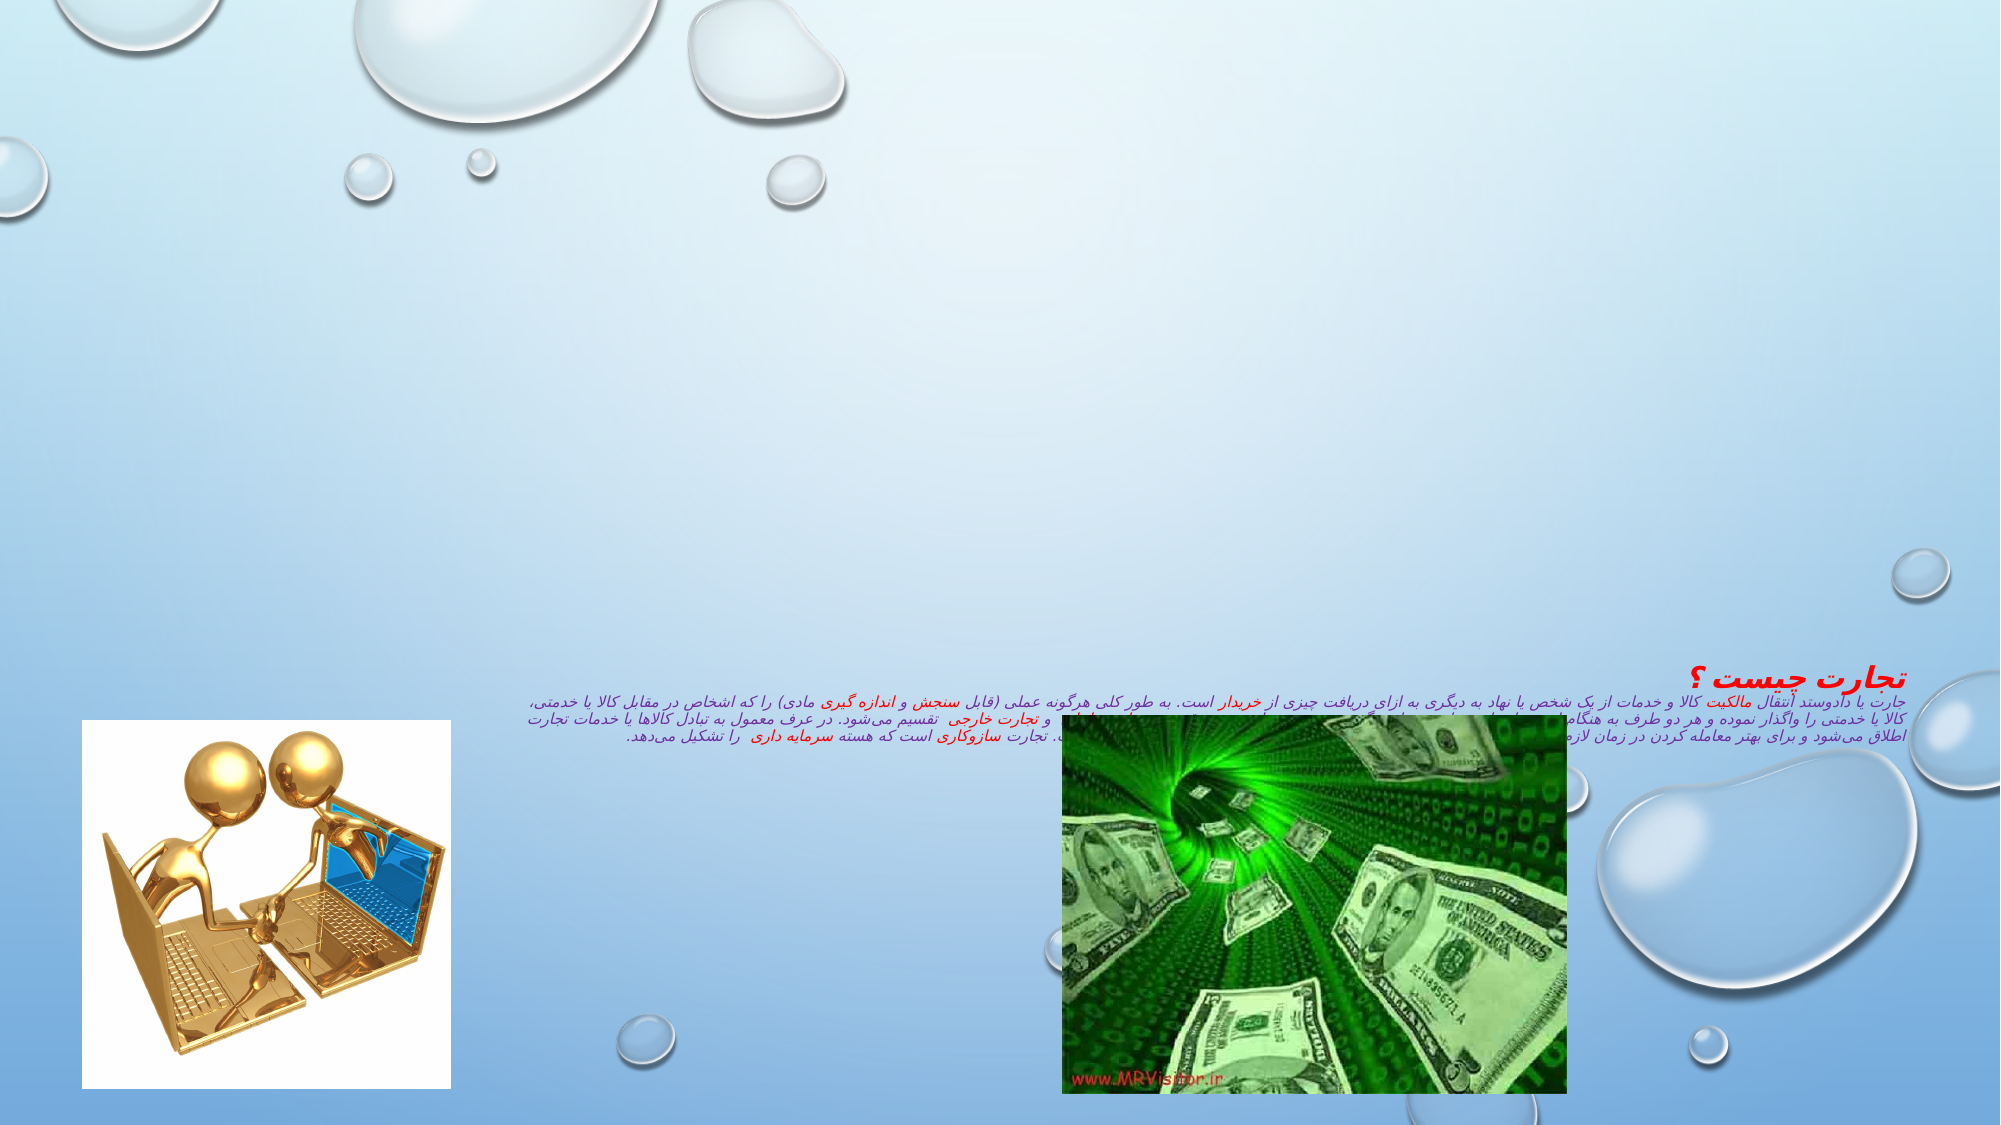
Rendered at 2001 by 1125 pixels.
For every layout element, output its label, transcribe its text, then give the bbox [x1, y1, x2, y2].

title تجارت چیست ؟ جارت یا دادوستد انتقال مالکیت کالا و خدمات از یک شخص یا نهاد به دیگری به ازای دریافت چیزی از خریدار است. به طور کلی هرگونه عملی (قابل سنجش و اندازه گیری مادی) را که اشخاص در مقابل کالا یا خدمتی، کالا یا خدمتی را واگذار نموده و هر دو طرف به هنگام این عمل راضی باشند تجارت گفته می‌شود. تجارت به دو قسمت تجارت داخلی و تجارت خارجی تقسیم می‌شود. در عرف معمول به تبادل کالاها یا خدمات تجارت اطلاق می‌شود و برای بهتر معامله کردن در زمان لازم و محدود نیاز به اطلاعات و مدیریت کردن اطلاعات جهت رسیدن به هدف است. تجارت سازوکاری است که هسته سرمایه داری را تشکیل می‌دهد. [495, 648, 1921, 753]
picture [0, 0, 2000, 1125]
